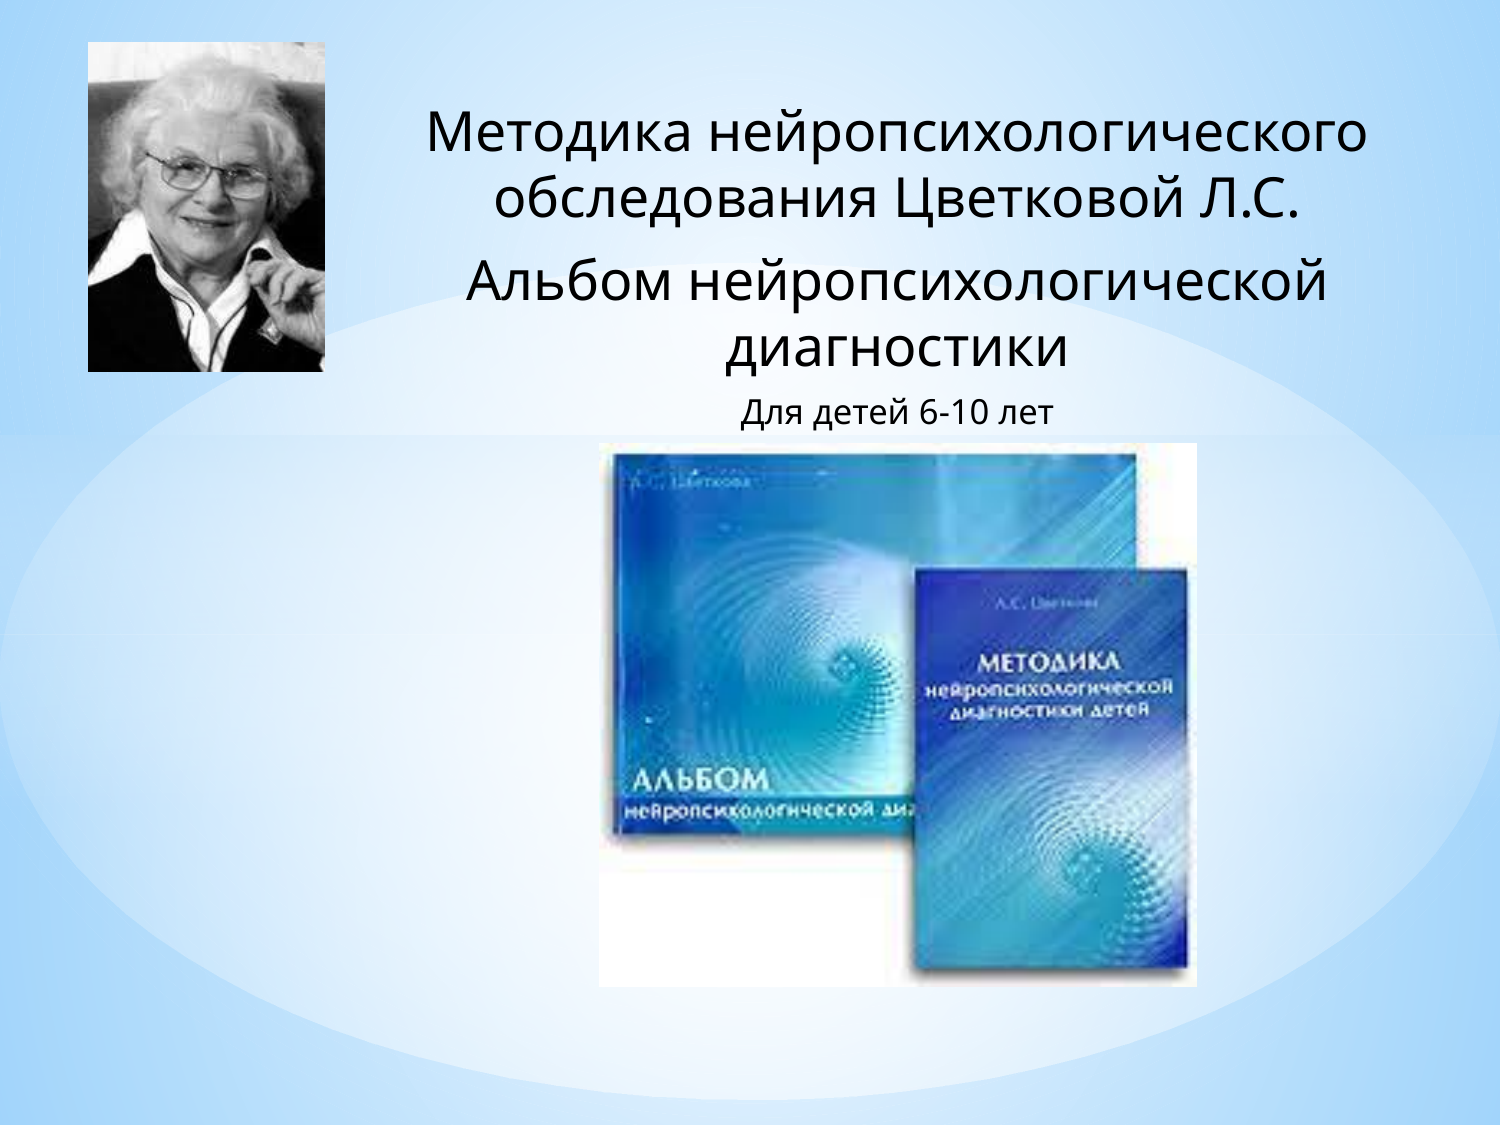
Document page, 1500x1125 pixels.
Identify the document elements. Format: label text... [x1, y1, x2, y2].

picture [88, 42, 325, 373]
picture [598, 443, 1197, 988]
subtitle Методика нейропсихологического обследования Цветковой Л.С. Альбом нейропсихологической диагностики Для детей 6-10 лет [360, 88, 1436, 443]
